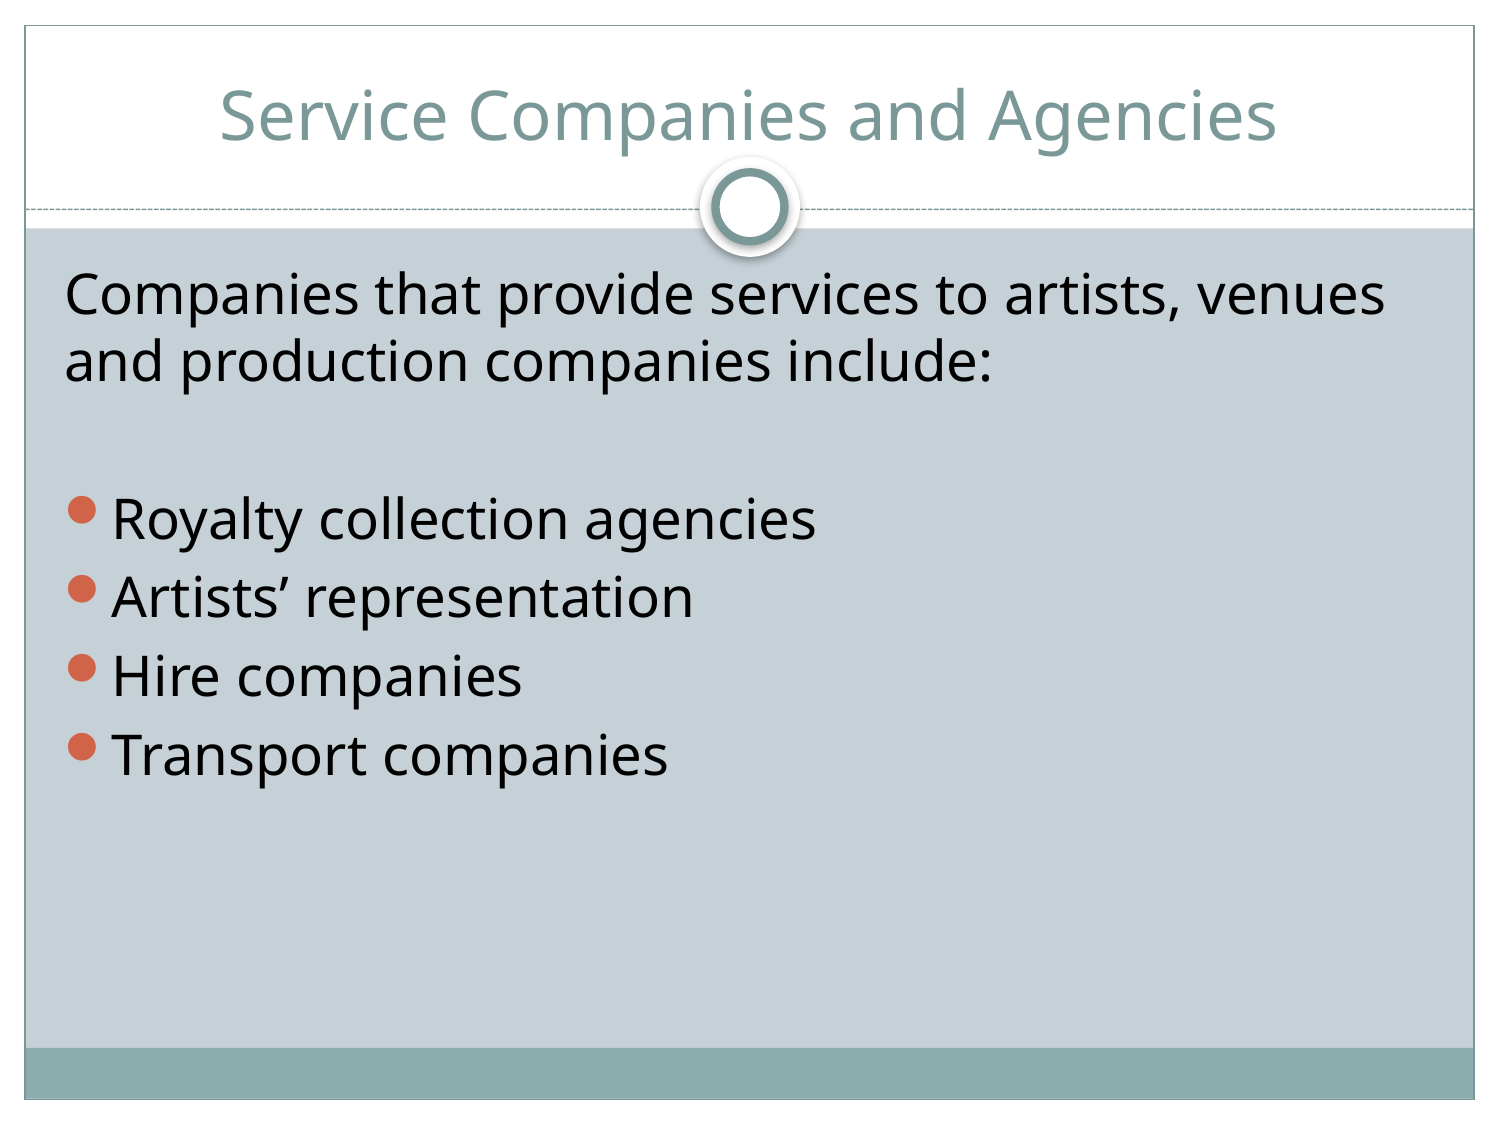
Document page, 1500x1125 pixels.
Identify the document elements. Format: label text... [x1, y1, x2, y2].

list Companies that provide services to artists, venues and production companies include: Royalty collection agencies Artists’ representation Hire companies Transport companies [49, 250, 1445, 1001]
title Service Companies and Agencies [49, 37, 1450, 162]
